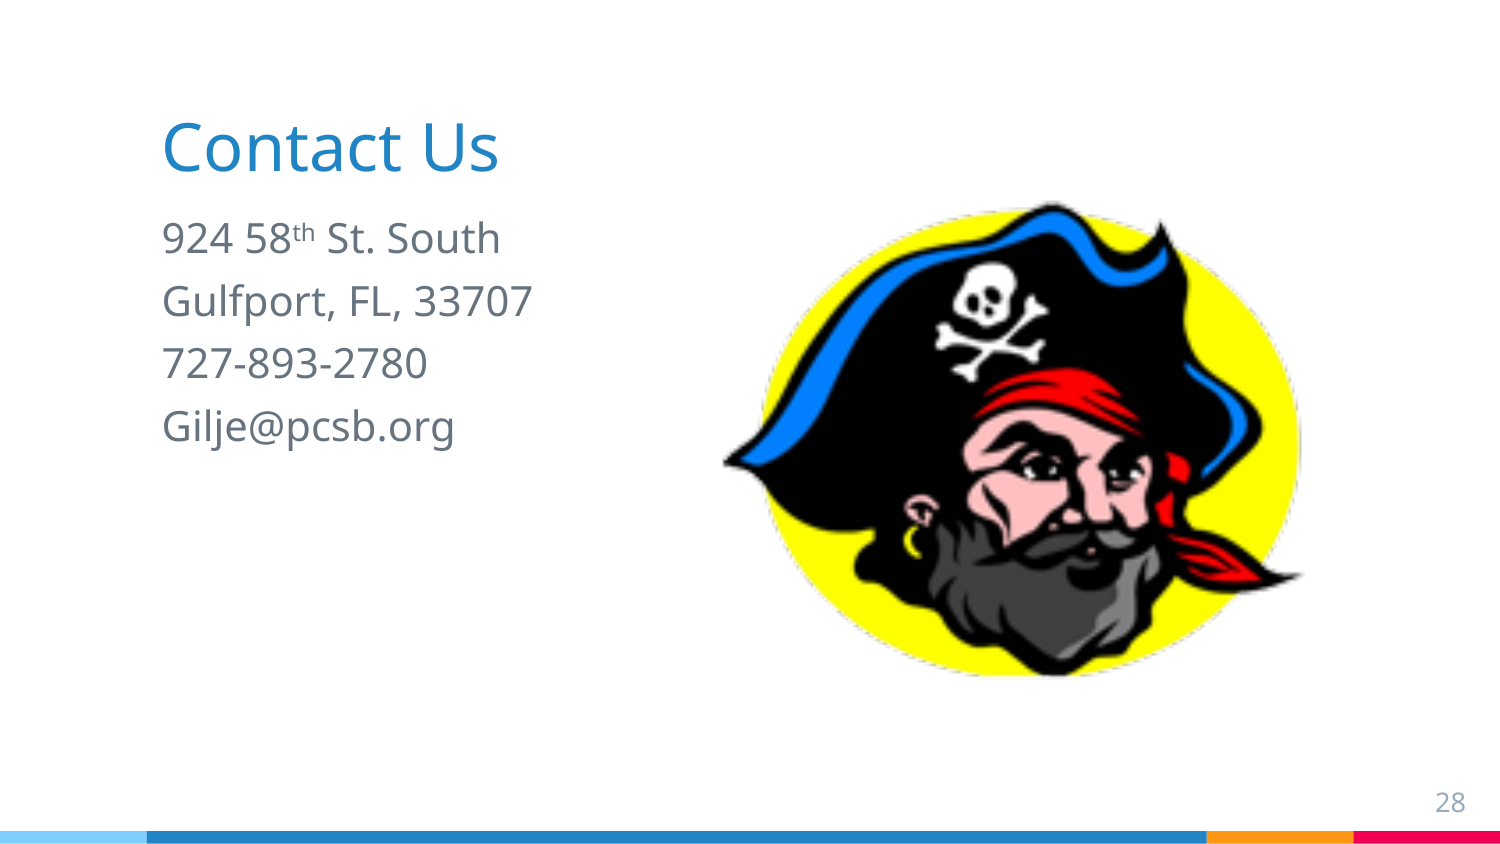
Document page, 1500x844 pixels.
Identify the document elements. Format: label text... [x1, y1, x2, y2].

slide_number 28 [1391, 770, 1482, 822]
title Contact Us [146, 58, 1207, 197]
picture [660, 199, 1369, 685]
list 924 58th St. South Gulfport, FL, 33707 727-893-2780 Gilje@pcsb.org [146, 196, 662, 808]
